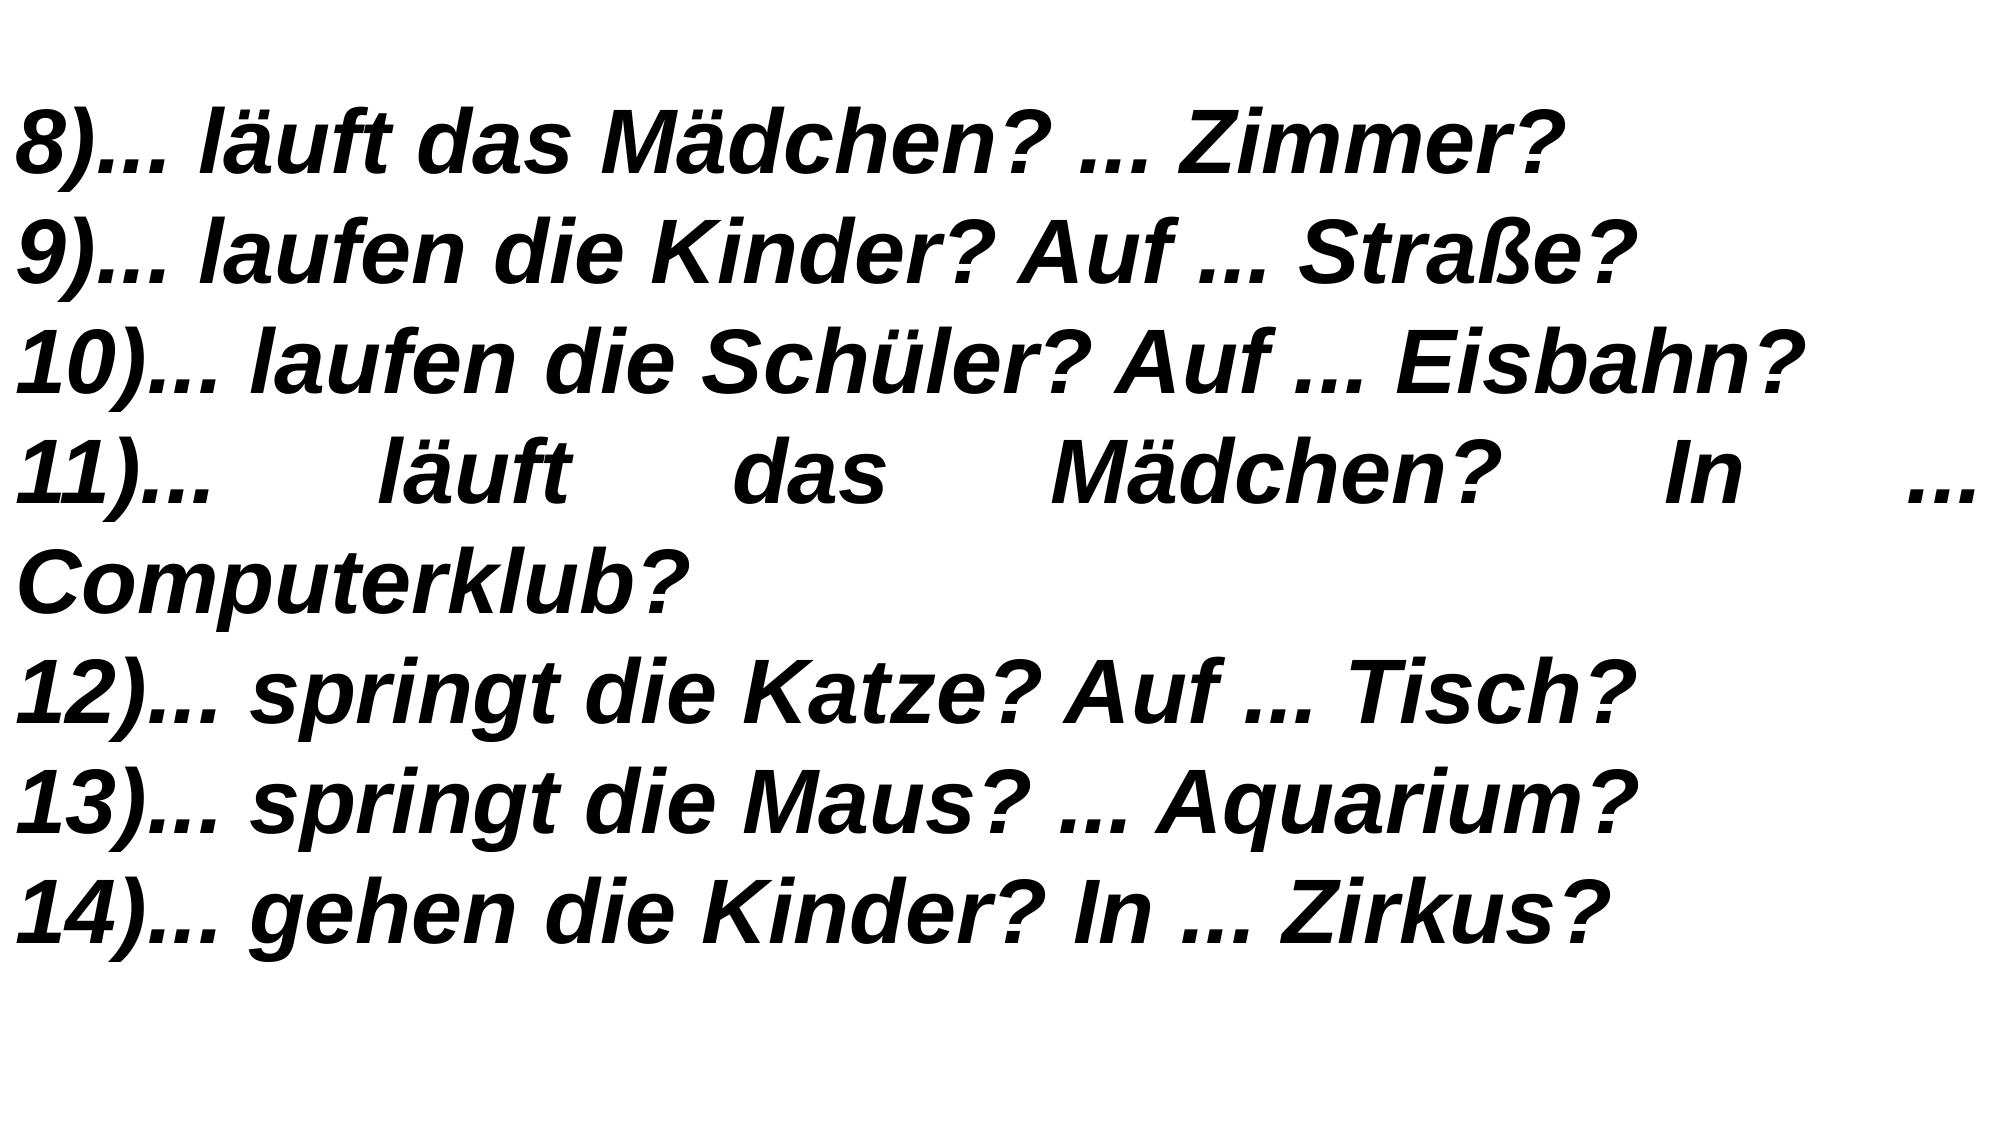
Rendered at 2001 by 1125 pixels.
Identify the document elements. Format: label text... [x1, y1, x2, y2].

text_box 8)... läuft das Mädchen? ... Zimmer? 9)... laufen die Kinder? Auf ... Straße? 10)... laufen die Schüler? Auf ... Eisbahn? 11)... läuft das Mädchen? In ... Computerklub? 12)... springt die Katze? Auf ... Tisch? 13)... springt die Maus? ... Aquarium? 14)... gehen die Kinder? In ... Zirkus? [0, 74, 2000, 970]
